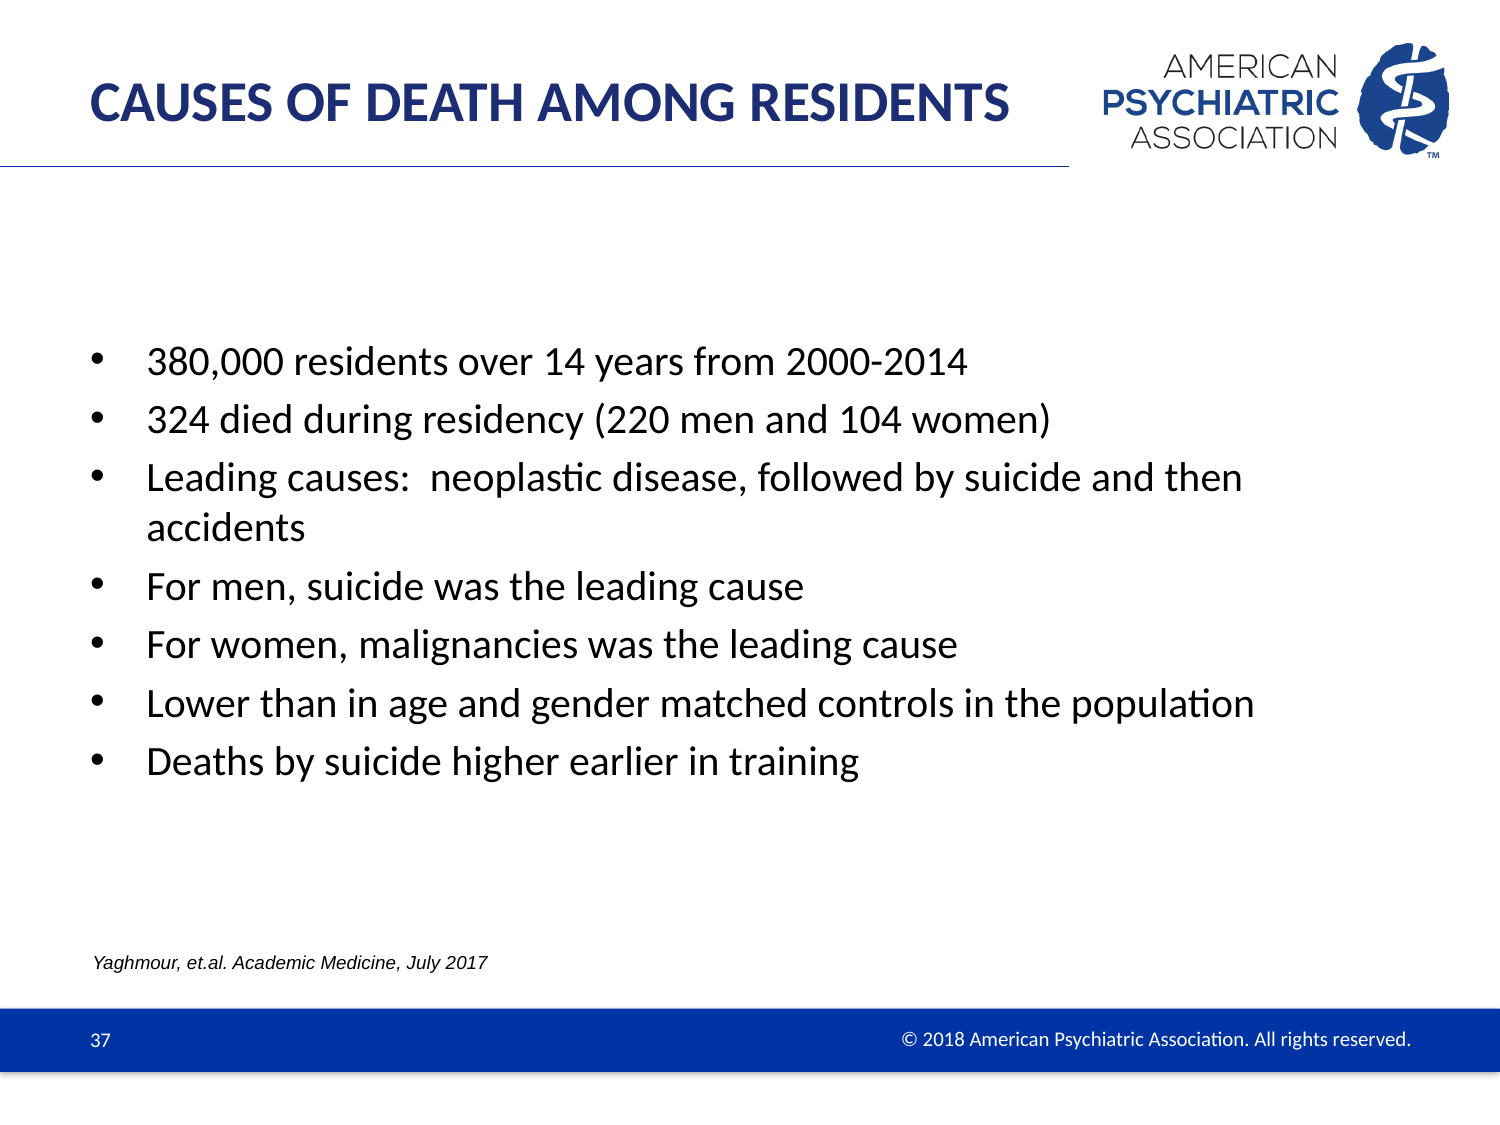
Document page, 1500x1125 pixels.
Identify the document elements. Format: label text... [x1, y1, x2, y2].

list 380,000 residents over 14 years from 2000-2014 324 died during residency (220 men and 104 women) Leading causes: neoplastic disease, followed by suicide and then accidents For men, suicide was the leading cause For women, malignancies was the leading cause Lower than in age and gender matched controls in the population Deaths by suicide higher earlier in training [75, 325, 1357, 794]
text_box Yaghmour, et.al. Academic Medicine, July 2017 [77, 943, 503, 981]
title Causes of Death Among Residents [75, 50, 1070, 147]
